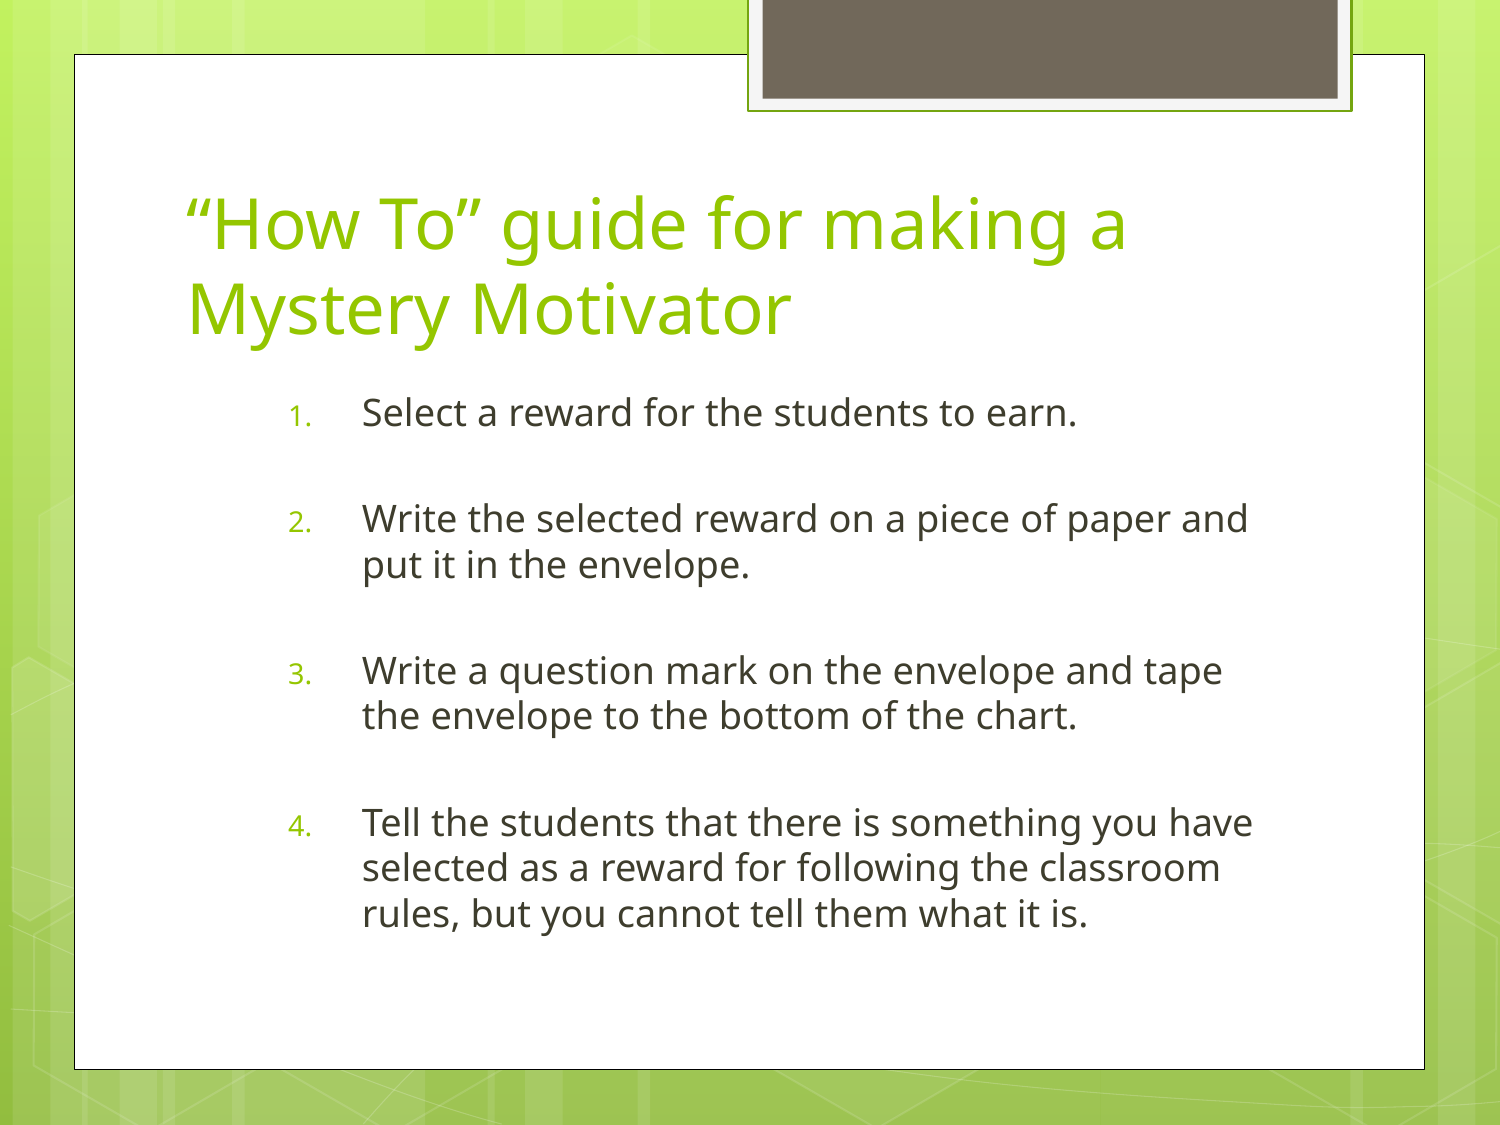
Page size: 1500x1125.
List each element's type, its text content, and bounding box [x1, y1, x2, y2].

title “How To” guide for making a Mystery Motivator [171, 168, 1324, 357]
list Select a reward for the students to earn. Write the selected reward on a piece of paper and put it in the envelope. Write a question mark on the envelope and tape the envelope to the bottom of the chart. Tell the students that there is something you have selected as a reward for following the classroom rules, but you cannot tell them what it is. [171, 381, 1283, 957]
